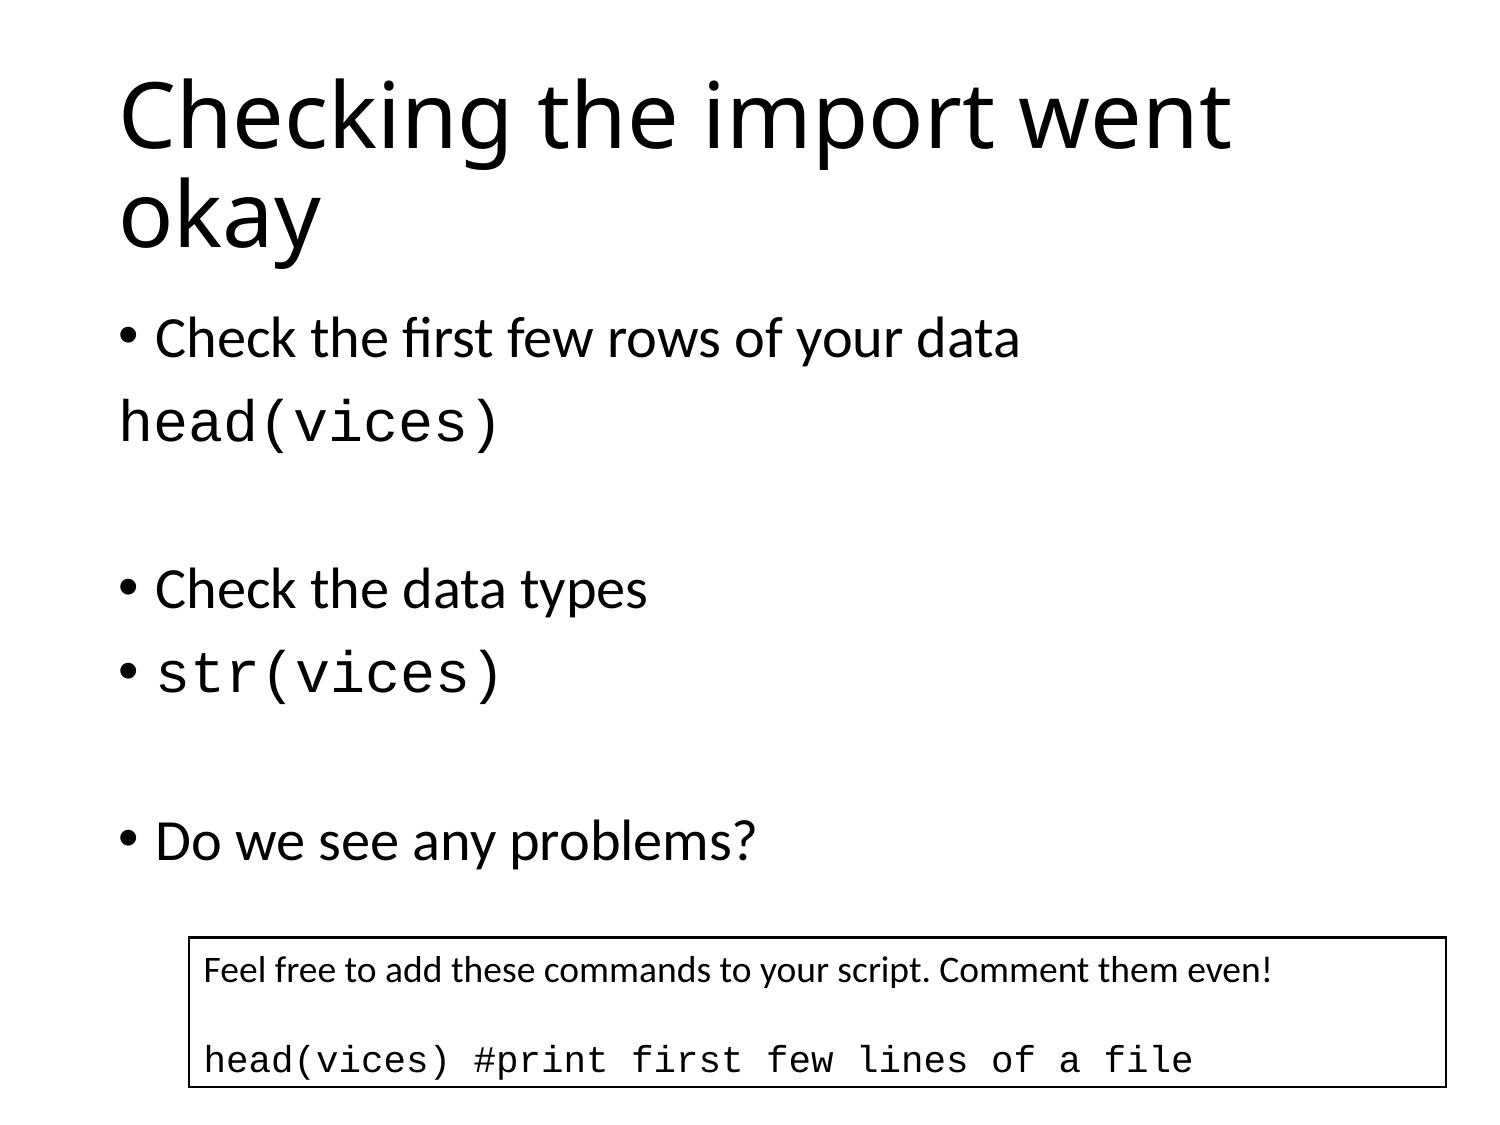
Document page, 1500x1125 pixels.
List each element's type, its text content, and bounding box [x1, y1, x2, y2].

title Checking the import went okay [103, 59, 1397, 278]
list Check the first few rows of your data head(vices) Check the data types str(vices) Do we see any problems? [103, 299, 1397, 1014]
text_box Feel free to add these commands to your script. Comment them even! head(vices) #print first few lines of a file [188, 936, 1447, 1088]
